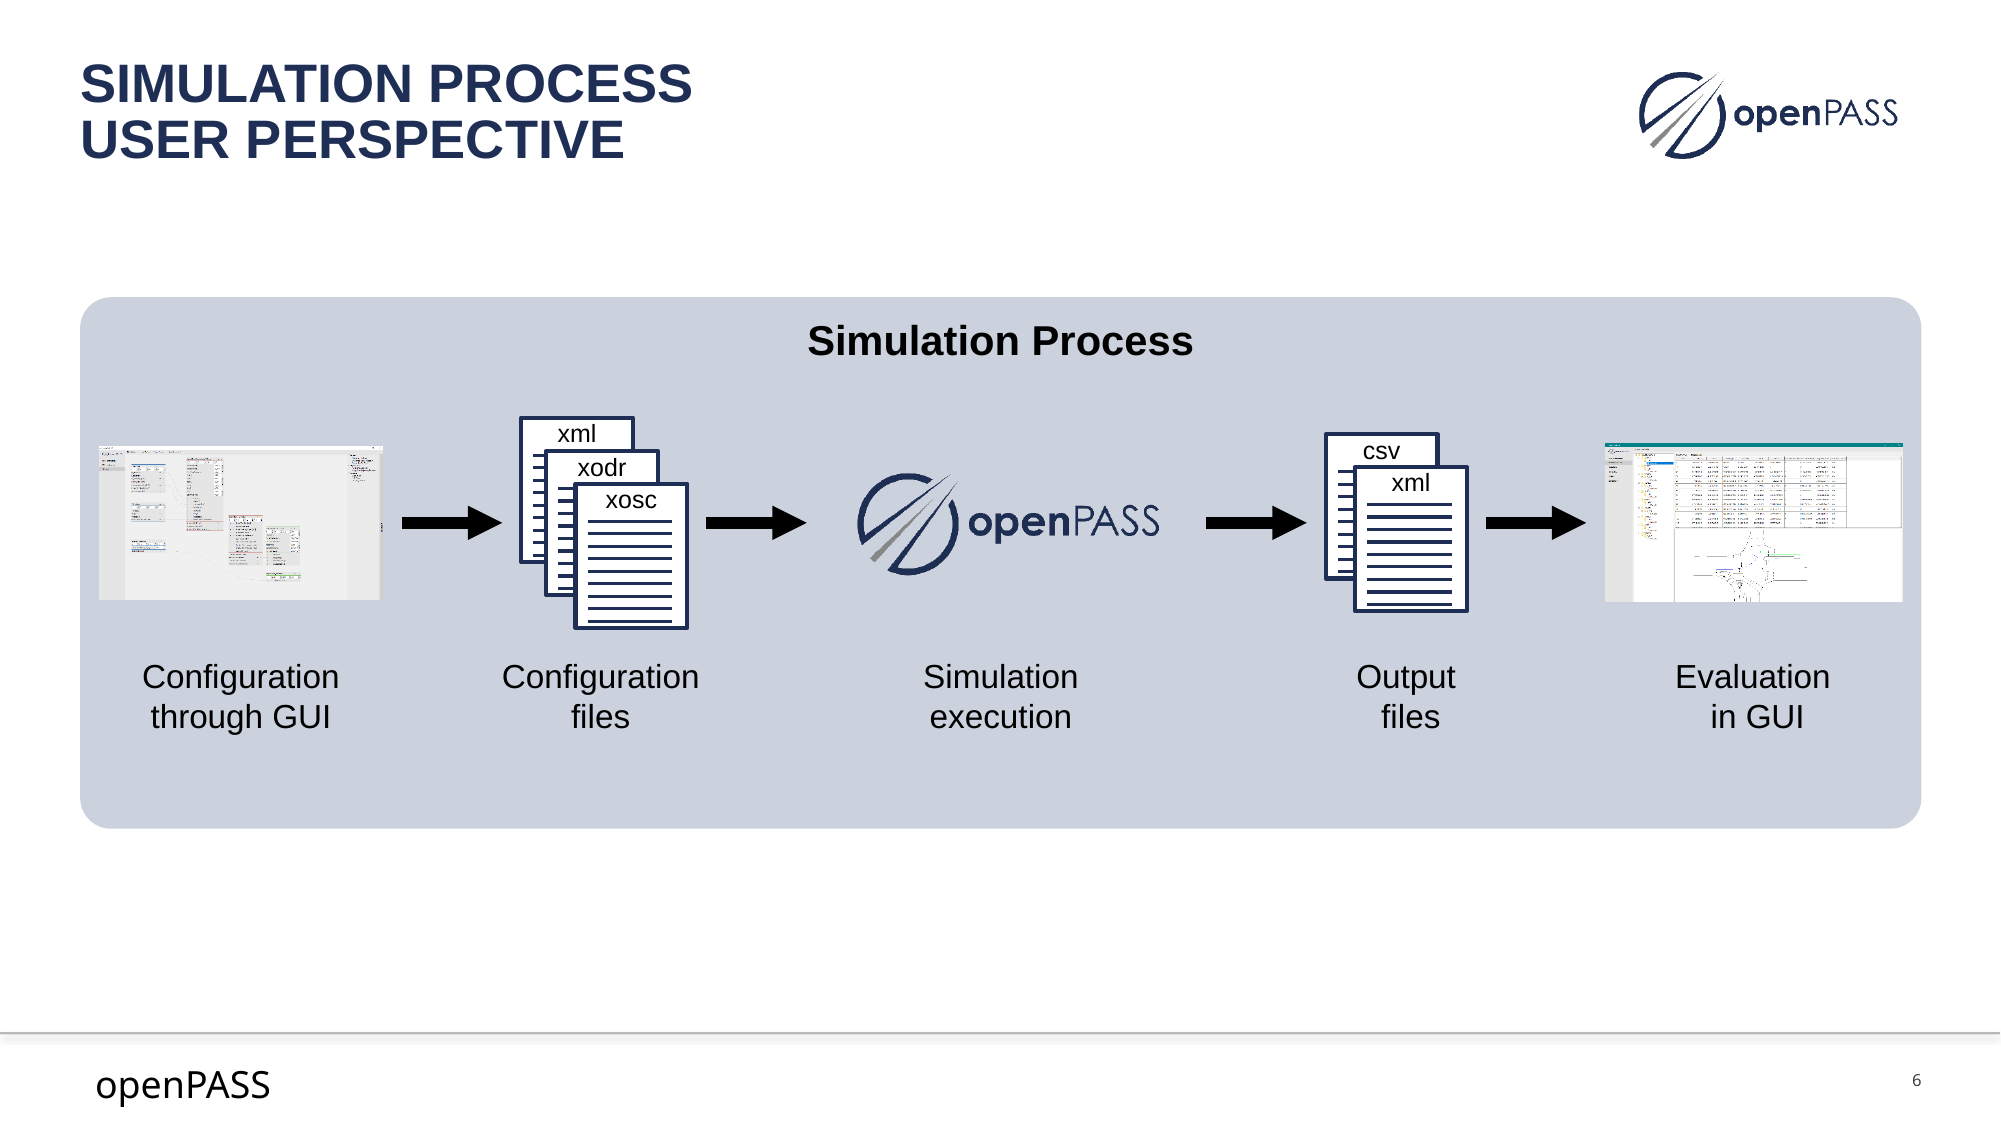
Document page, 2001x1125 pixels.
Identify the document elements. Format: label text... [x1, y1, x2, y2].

picture [1604, 443, 1904, 603]
picture [825, 451, 1188, 595]
title Simulation Process User Perspective [80, 56, 1612, 172]
text_box Output files [1269, 647, 1553, 743]
text_box Simulation execution [859, 647, 1143, 743]
text_box Configuration files [459, 647, 743, 743]
footer openPASS [80, 1054, 1697, 1109]
text_box Configuration through GUI [99, 647, 383, 743]
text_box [1325, 434, 1467, 612]
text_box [520, 417, 688, 629]
text_box Evaluation in GUI [1615, 647, 1900, 743]
slide_number 6 [1736, 1054, 1922, 1109]
text_box Simulation Process [78, 295, 1924, 831]
picture [99, 445, 384, 600]
picture [1611, 53, 1922, 176]
